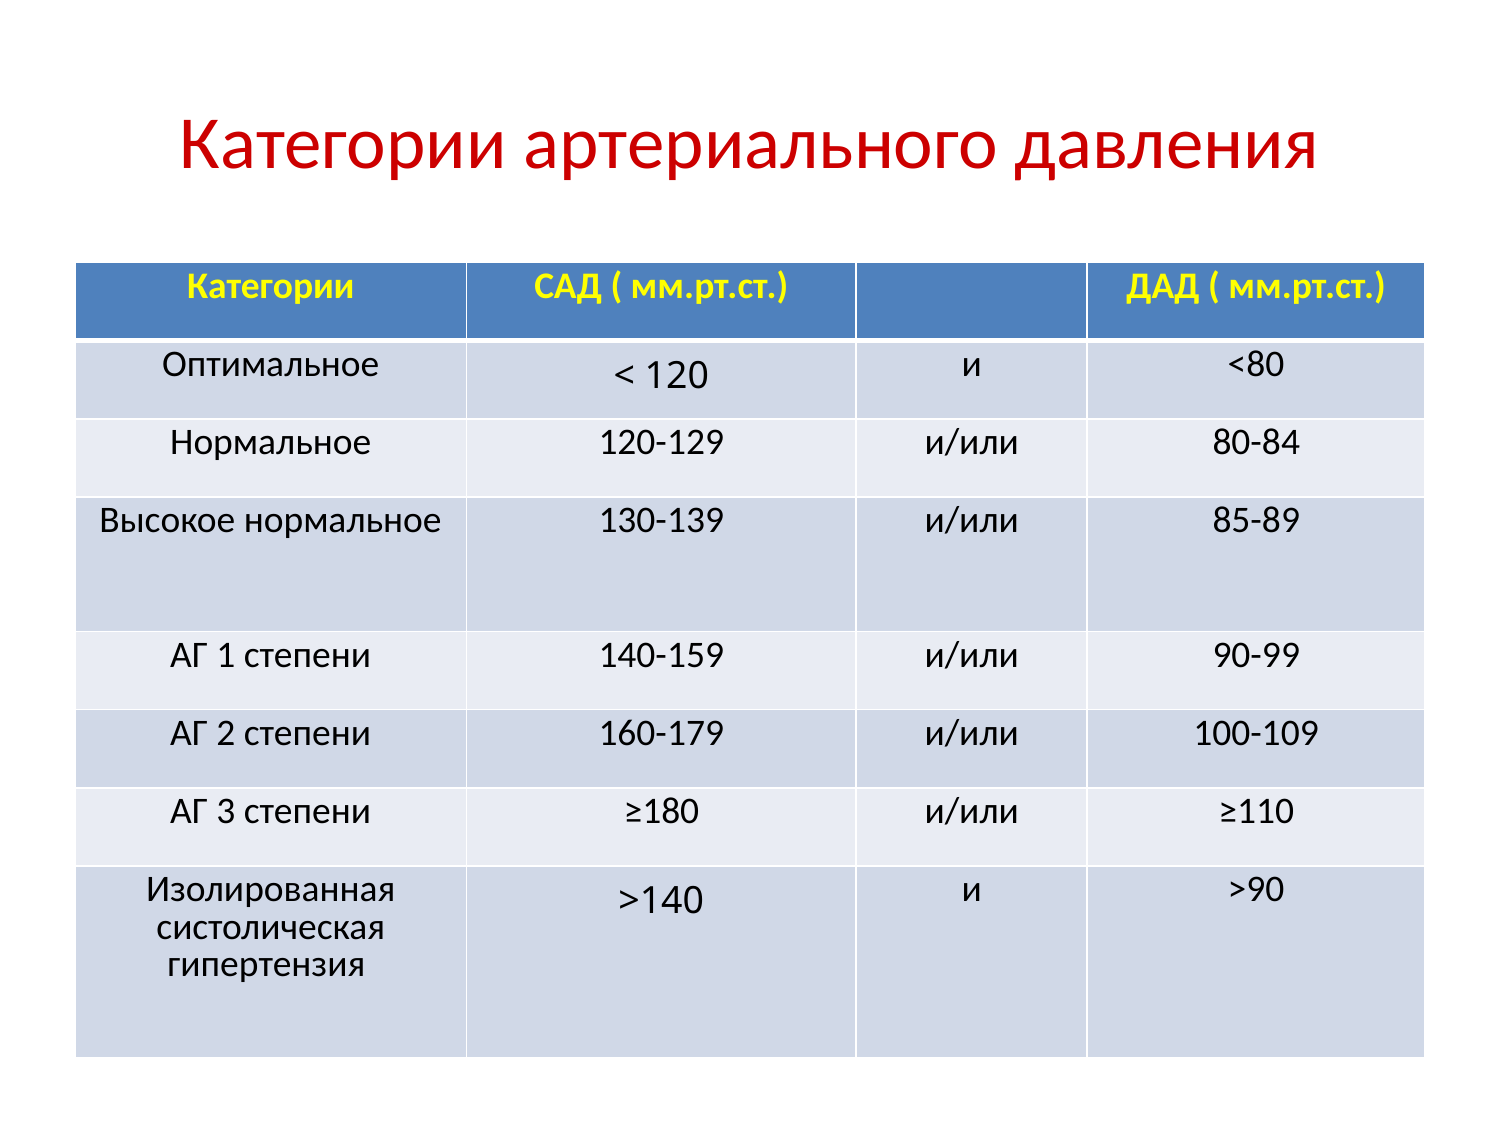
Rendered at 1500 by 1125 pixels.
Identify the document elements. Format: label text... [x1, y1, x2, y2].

table_header [857, 263, 1086, 338]
table_cell Изолированная систолическая гипертензия [76, 867, 466, 1057]
table_cell и [857, 343, 1086, 418]
table_cell ≥110 [1088, 789, 1424, 865]
table_cell АГ 2 степени [76, 710, 466, 787]
table_cell 140-159 [467, 632, 855, 709]
table_cell 90-99 [1088, 632, 1424, 709]
table_cell 85-89 [1088, 498, 1424, 631]
table_cell Нормальное [76, 420, 466, 496]
table_cell и/или [857, 498, 1086, 631]
table_header Категории [76, 263, 466, 338]
table_cell ≥180 [467, 789, 855, 865]
table_cell и/или [857, 632, 1086, 709]
title Категории артериального давления [75, 45, 1425, 233]
table_cell и [857, 867, 1086, 1057]
table_cell 100-109 [1088, 710, 1424, 787]
table_cell и/или [857, 420, 1086, 496]
table_cell Высокое нормальное [76, 498, 466, 631]
table_cell АГ 1 степени [76, 632, 466, 709]
table_cell 120-129 [467, 420, 855, 496]
table_cell >140 [467, 867, 855, 1057]
table_cell и/или [857, 789, 1086, 865]
table_header САД ( мм.рт.ст.) [467, 263, 855, 338]
table_cell >90 [1088, 867, 1424, 1057]
table_cell 130-139 [467, 498, 855, 631]
table_cell и/или [857, 710, 1086, 787]
table_cell <80 [1088, 343, 1424, 418]
table_cell < 120 [467, 343, 855, 418]
table_cell 80-84 [1088, 420, 1424, 496]
table_cell Оптимальное [76, 343, 466, 418]
table_cell АГ 3 степени [76, 789, 466, 865]
table_header ДАД ( мм.рт.ст.) [1088, 263, 1424, 338]
table_cell 160-179 [467, 710, 855, 787]
